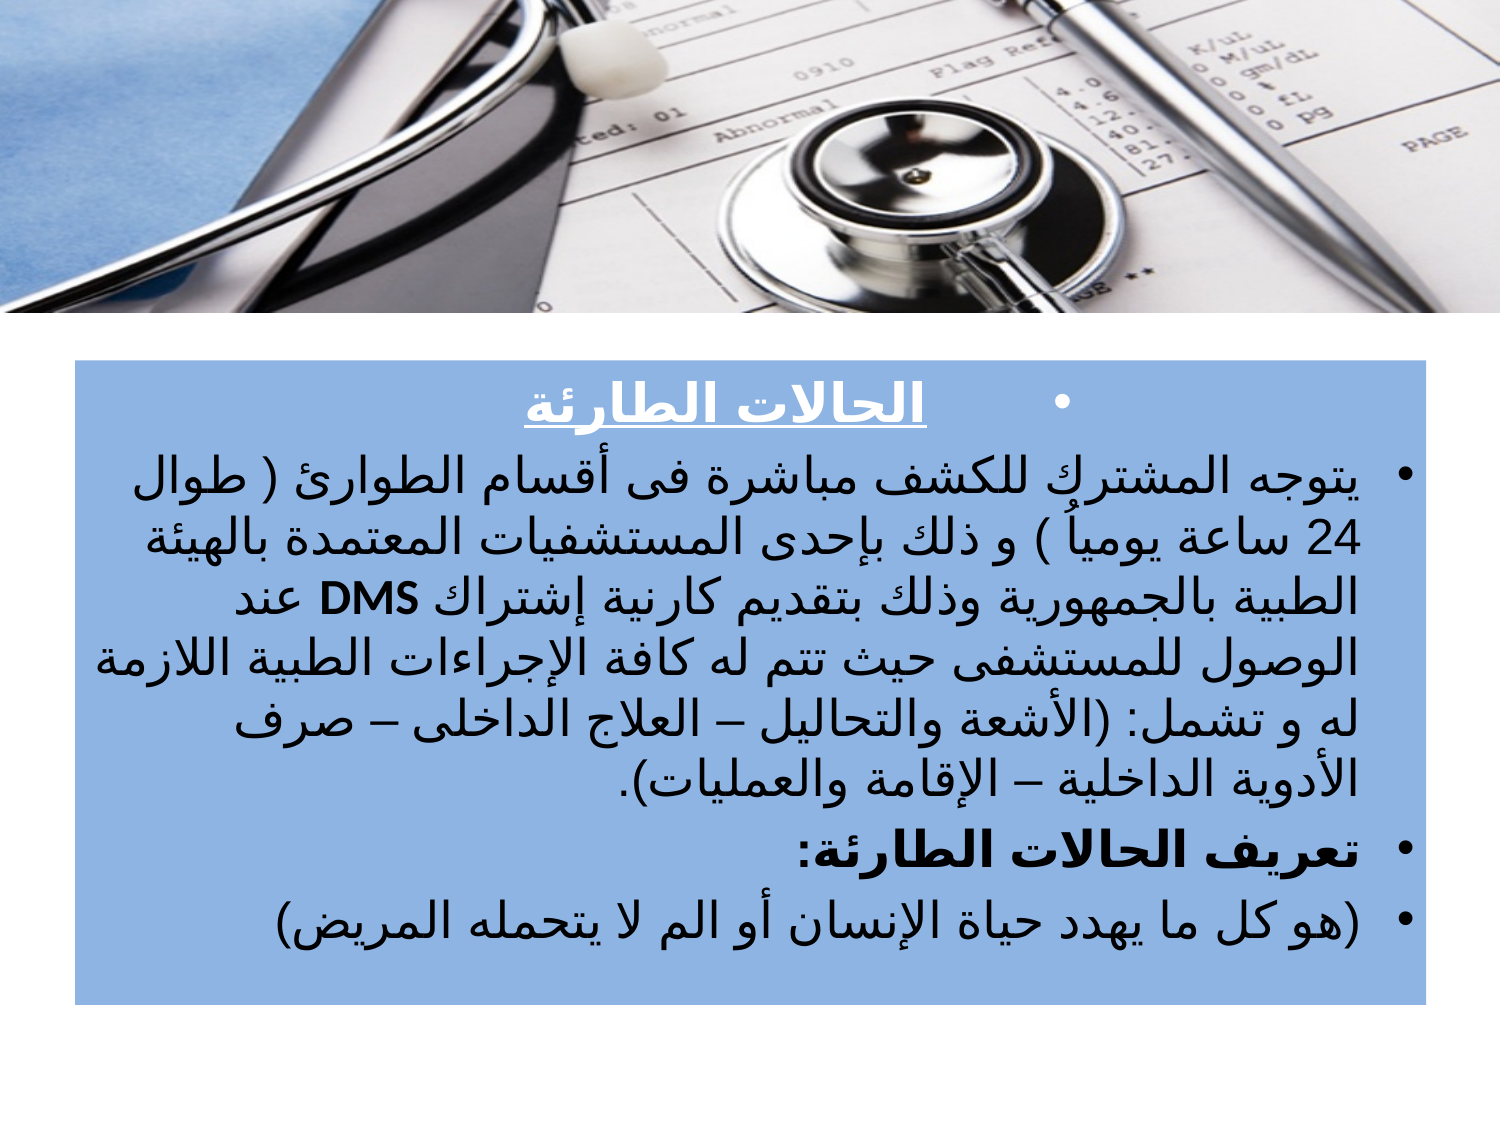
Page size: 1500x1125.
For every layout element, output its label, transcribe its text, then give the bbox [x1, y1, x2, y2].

picture [0, 0, 1500, 313]
list الحالات الطارئة يتوجه المشترك للكشف مباشرة فى أقسام الطوارئ ( طوال 24 ساعة يومياُ ) و ذلك بإحدى المستشفيات المعتمدة بالهيئة الطبية بالجمهورية وذلك بتقديم كارنية إشتراك DMS عند الوصول للمستشفى حيث تتم له كافة الإجراءات الطبية اللازمة له و تشمل: (الأشعة والتحاليل – العلاج الداخلى – صرف الأدوية الداخلية – الإقامة والعمليات). تعريف الحالات الطارئة: (هو كل ما يهدد حياة الإنسان أو الم لا يتحمله المريض) [75, 360, 1427, 1005]
